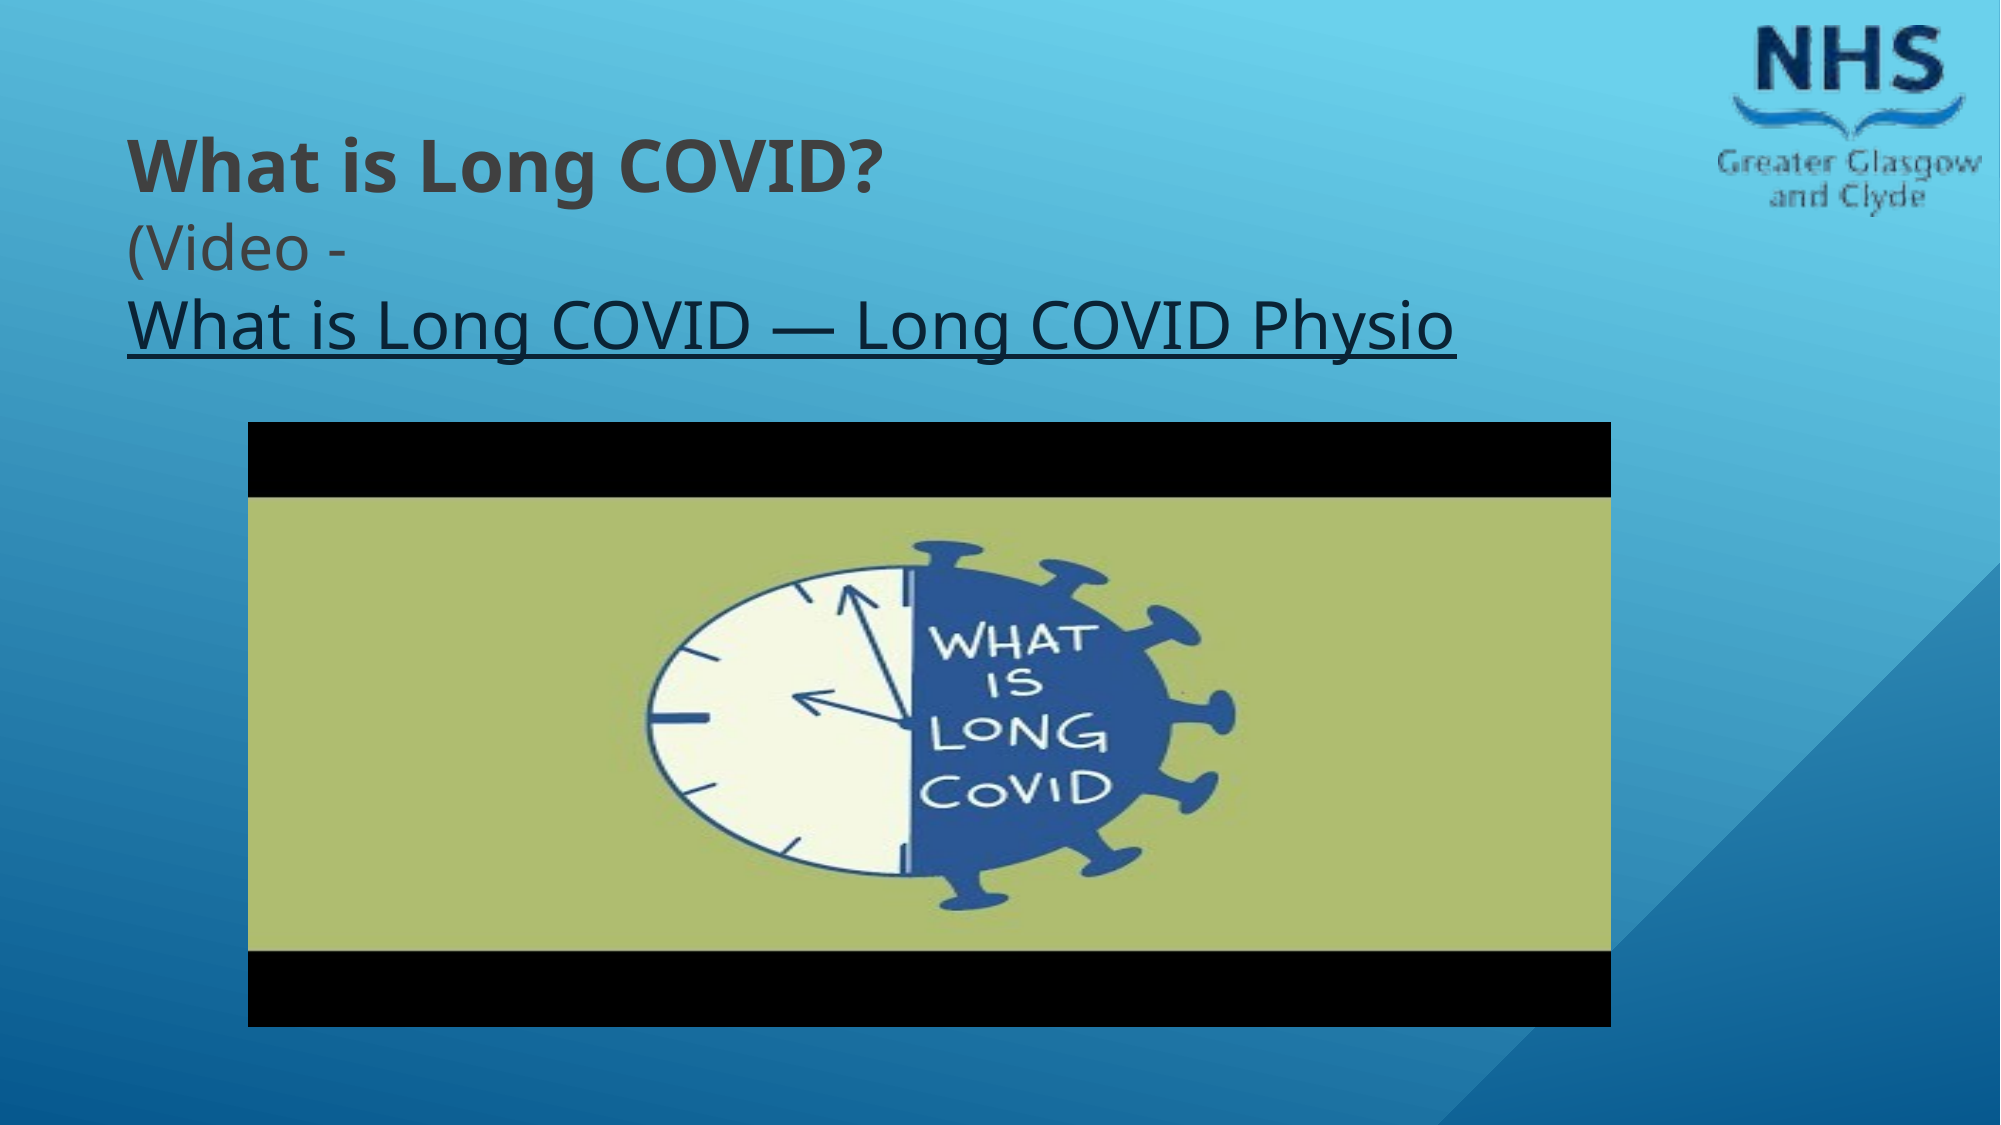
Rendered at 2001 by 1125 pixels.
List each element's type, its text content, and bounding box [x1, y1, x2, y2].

list What is Long COVID? (Video -What is Long COVID — Long COVID Physio [112, 112, 1591, 425]
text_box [246, 421, 1612, 1028]
text_box [1440, 565, 2000, 1125]
text_box [0, 0, 2000, 1125]
picture [1718, 25, 1982, 217]
text_box [1588, 33, 1981, 340]
